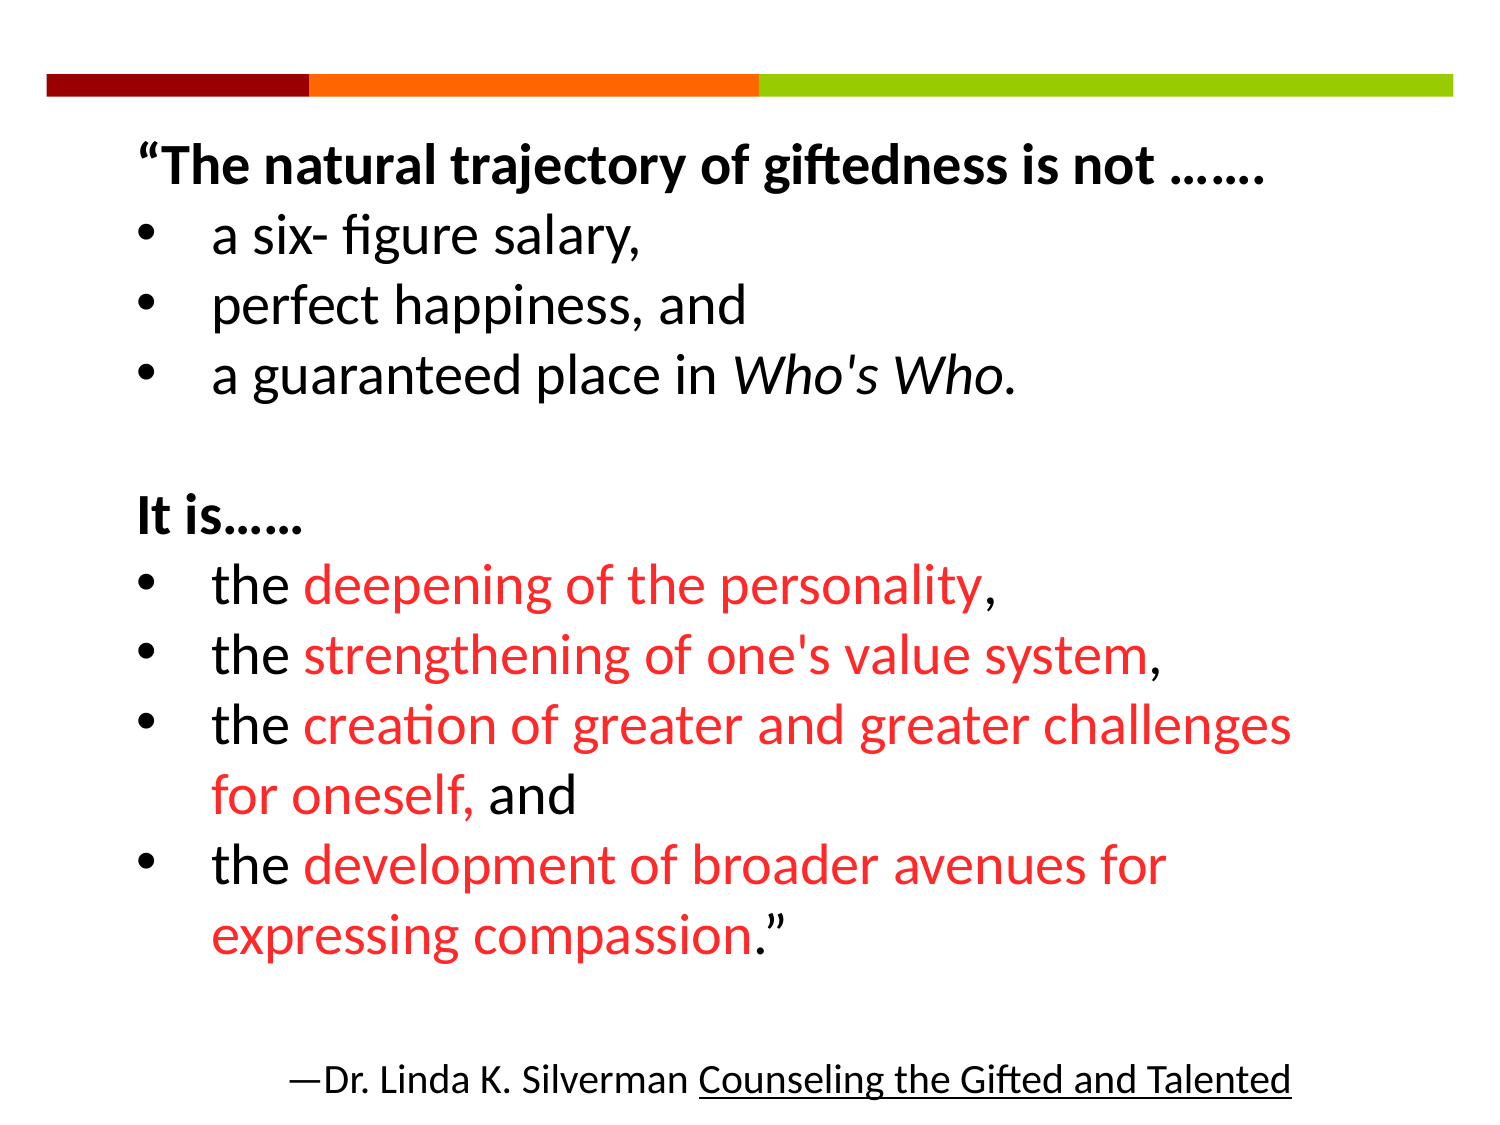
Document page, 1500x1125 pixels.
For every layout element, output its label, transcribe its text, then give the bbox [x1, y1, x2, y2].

text_box “The natural trajectory of giftedness is not ……. a six- figure salary, perfect happiness, and a guaranteed place in Who's Who. It is…… the deepening of the personality, the strengthening of one's value system, the creation of greater and greater challenges for oneself, and the development of broader avenues for expressing compassion.” —Dr. Linda K. Silverman Counseling the Gifted and Talented [121, 118, 1351, 1114]
